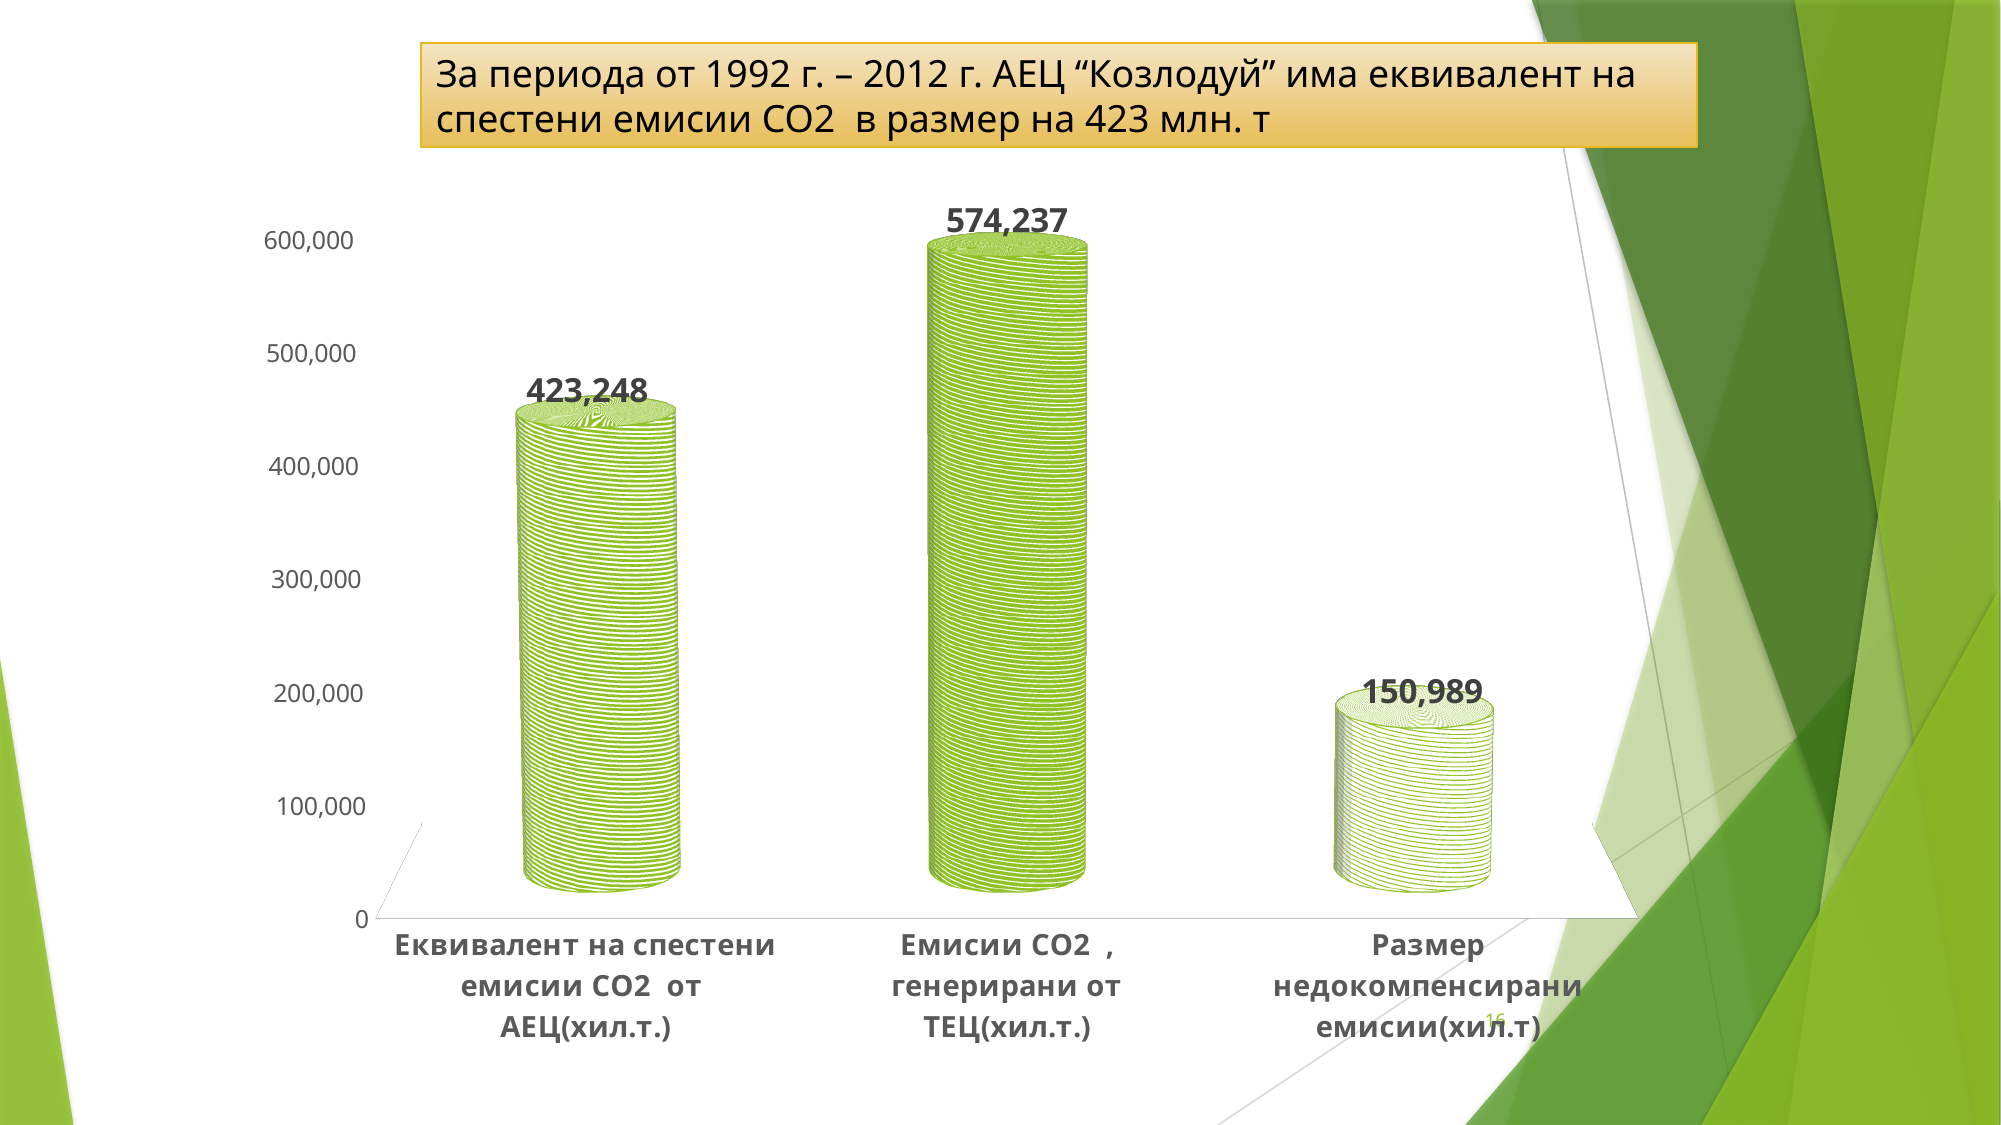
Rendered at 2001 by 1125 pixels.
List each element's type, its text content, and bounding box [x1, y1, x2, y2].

chart [125, 160, 1710, 1095]
text_box За периода от 1992 г. – 2012 г. АЕЦ “Козлодуй” има еквивалент на спестени емисии СО2 в размер на 423 млн. т [420, 42, 1698, 148]
